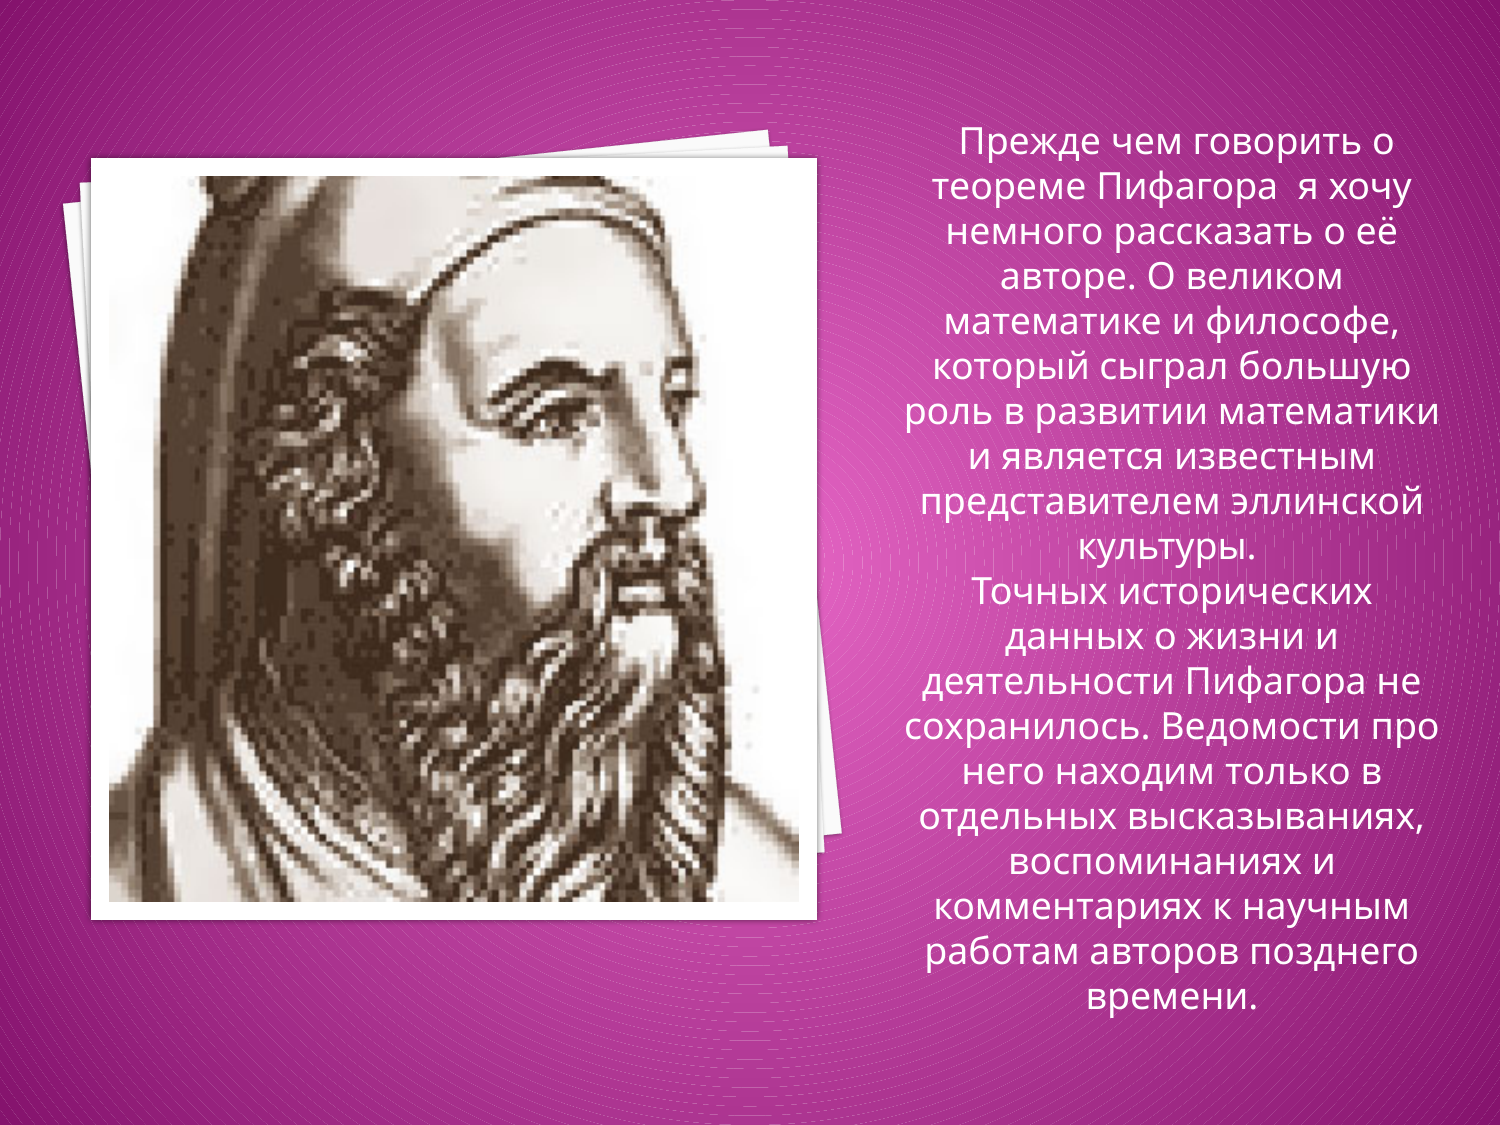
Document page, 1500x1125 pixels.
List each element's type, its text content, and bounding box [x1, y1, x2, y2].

picture [108, 175, 800, 903]
list Прежде чем говорить о теореме Пифагора я хочу немного рассказать о её авторе. О великом математике и философе, который сыграл большую роль в развитии математики и является известным представителем эллинской культуры. Точных исторических данных о жизни и деятельности Пифагора не сохранилось. Ведомости про него находим только в отдельных высказываниях, воспоминаниях и комментариях к научным работам авторов позднего времени. [884, 117, 1447, 1055]
